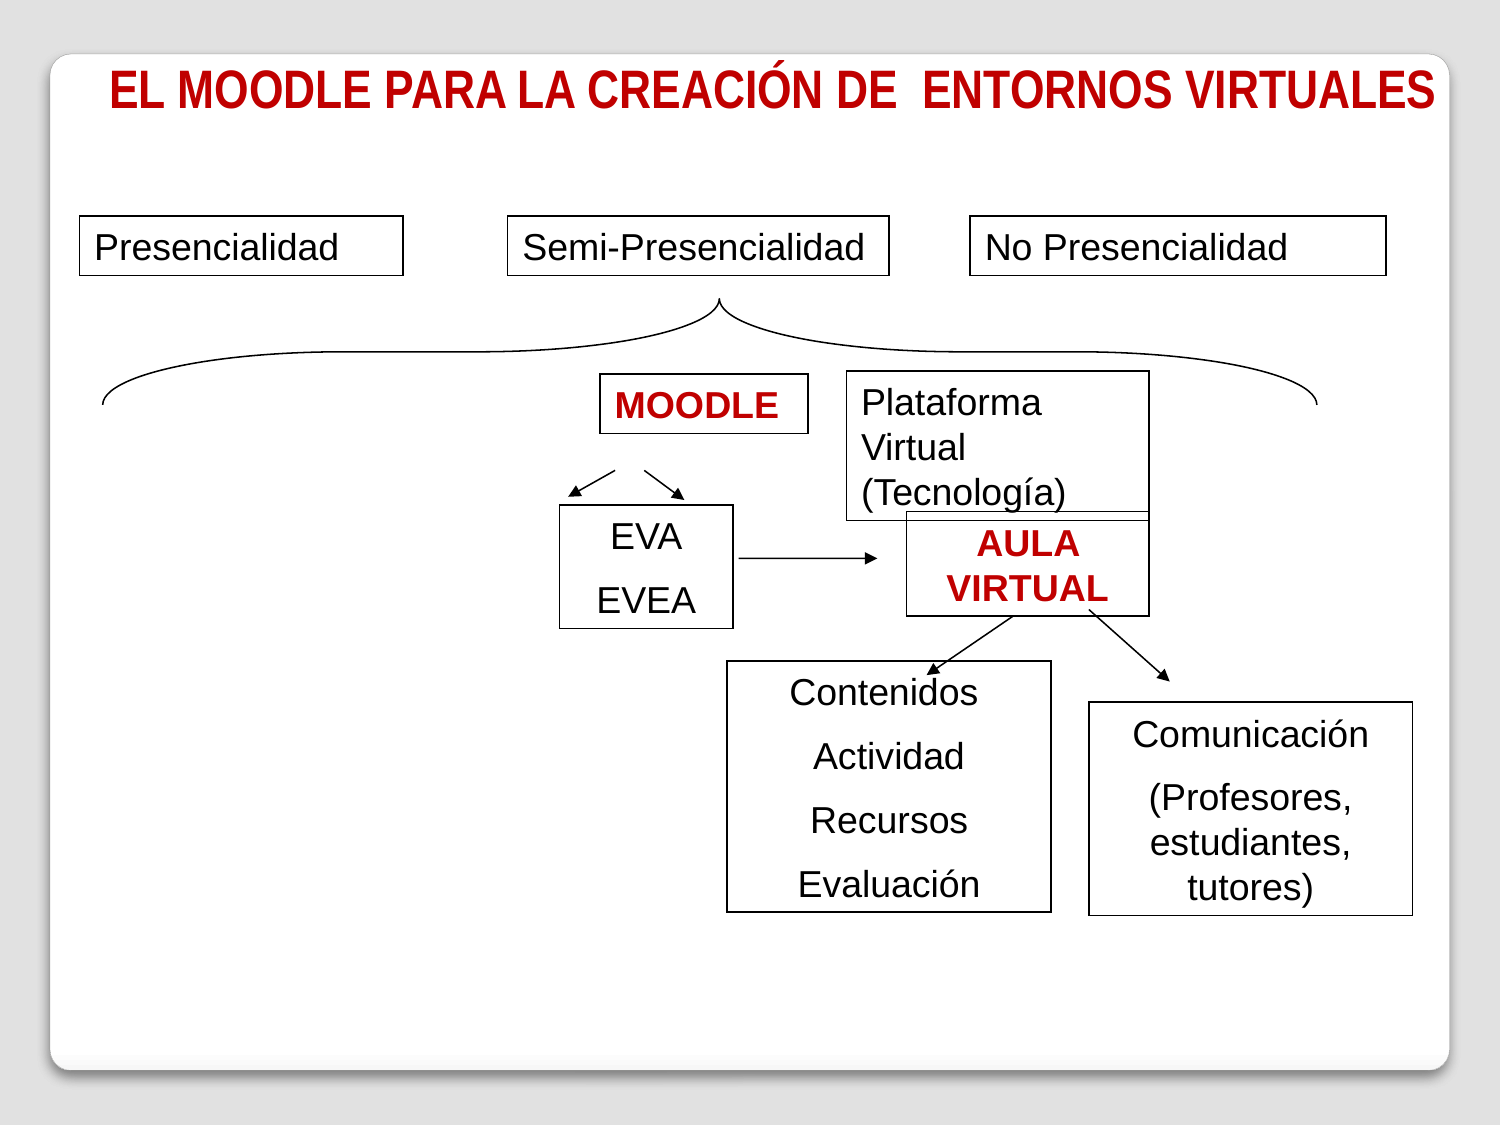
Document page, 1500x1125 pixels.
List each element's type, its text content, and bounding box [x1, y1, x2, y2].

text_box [79, 215, 1413, 927]
text_box EL MOODLE PARA LA CREACIÓN DE ENTORNOS VIRTUALES [47, 54, 1500, 147]
